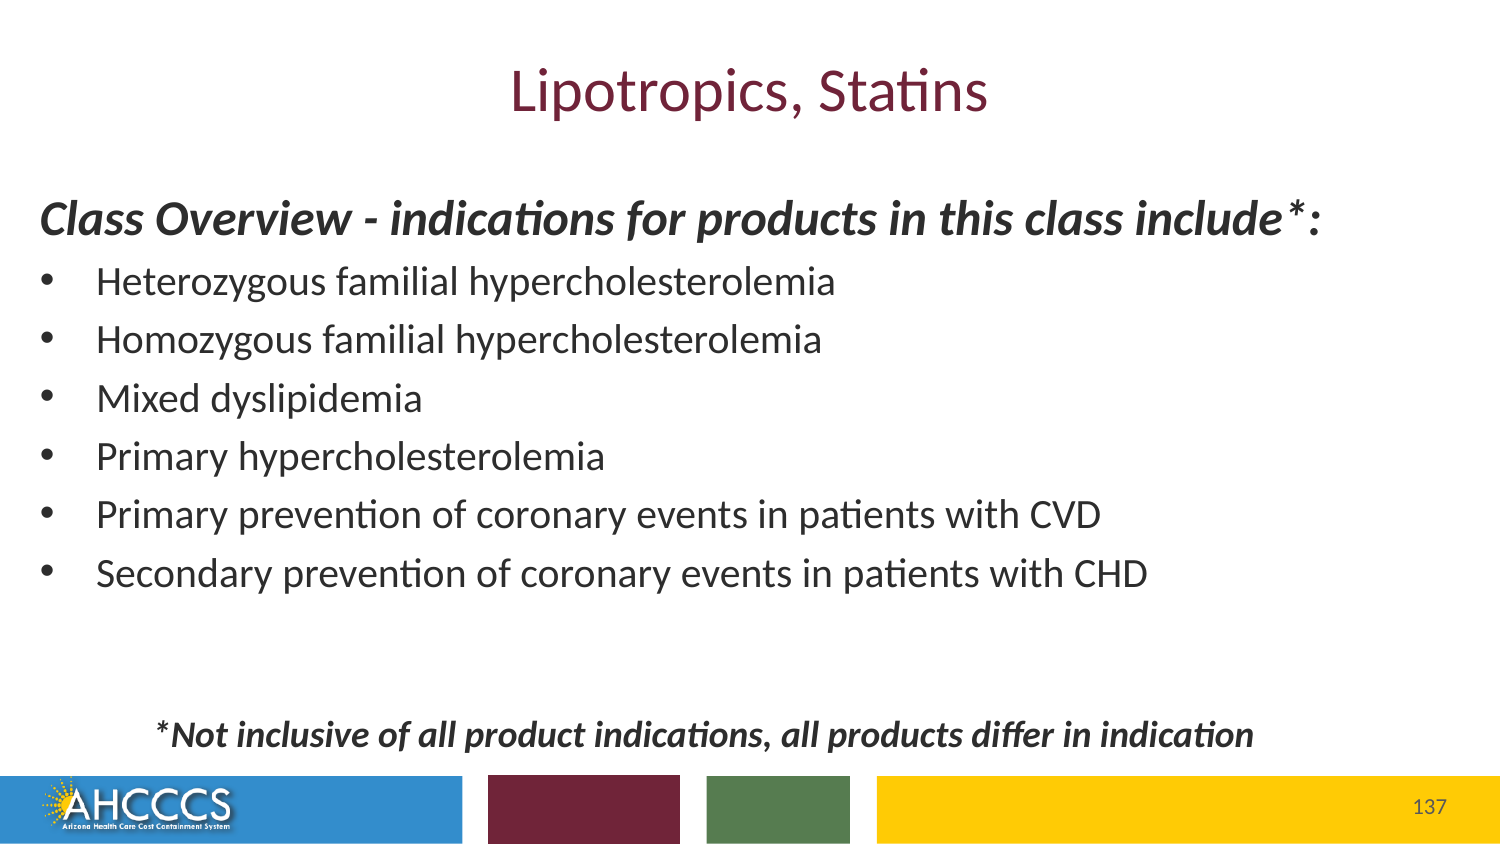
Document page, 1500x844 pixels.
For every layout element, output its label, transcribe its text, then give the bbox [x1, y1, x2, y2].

list Class Overview - indications for products in this class include*: Heterozygous familial hypercholesterolemia Homozygous familial hypercholesterolemia Mixed dyslipidemia Primary hypercholesterolemia Primary prevention of coronary events in patients with CVD Secondary prevention of coronary events in patients with CHD [24, 178, 1463, 788]
text_box *Not inclusive of all product indications, all products differ in indication [62, 703, 1350, 763]
title Lipotropics, Statins [75, 22, 1425, 163]
picture [42, 788, 230, 830]
